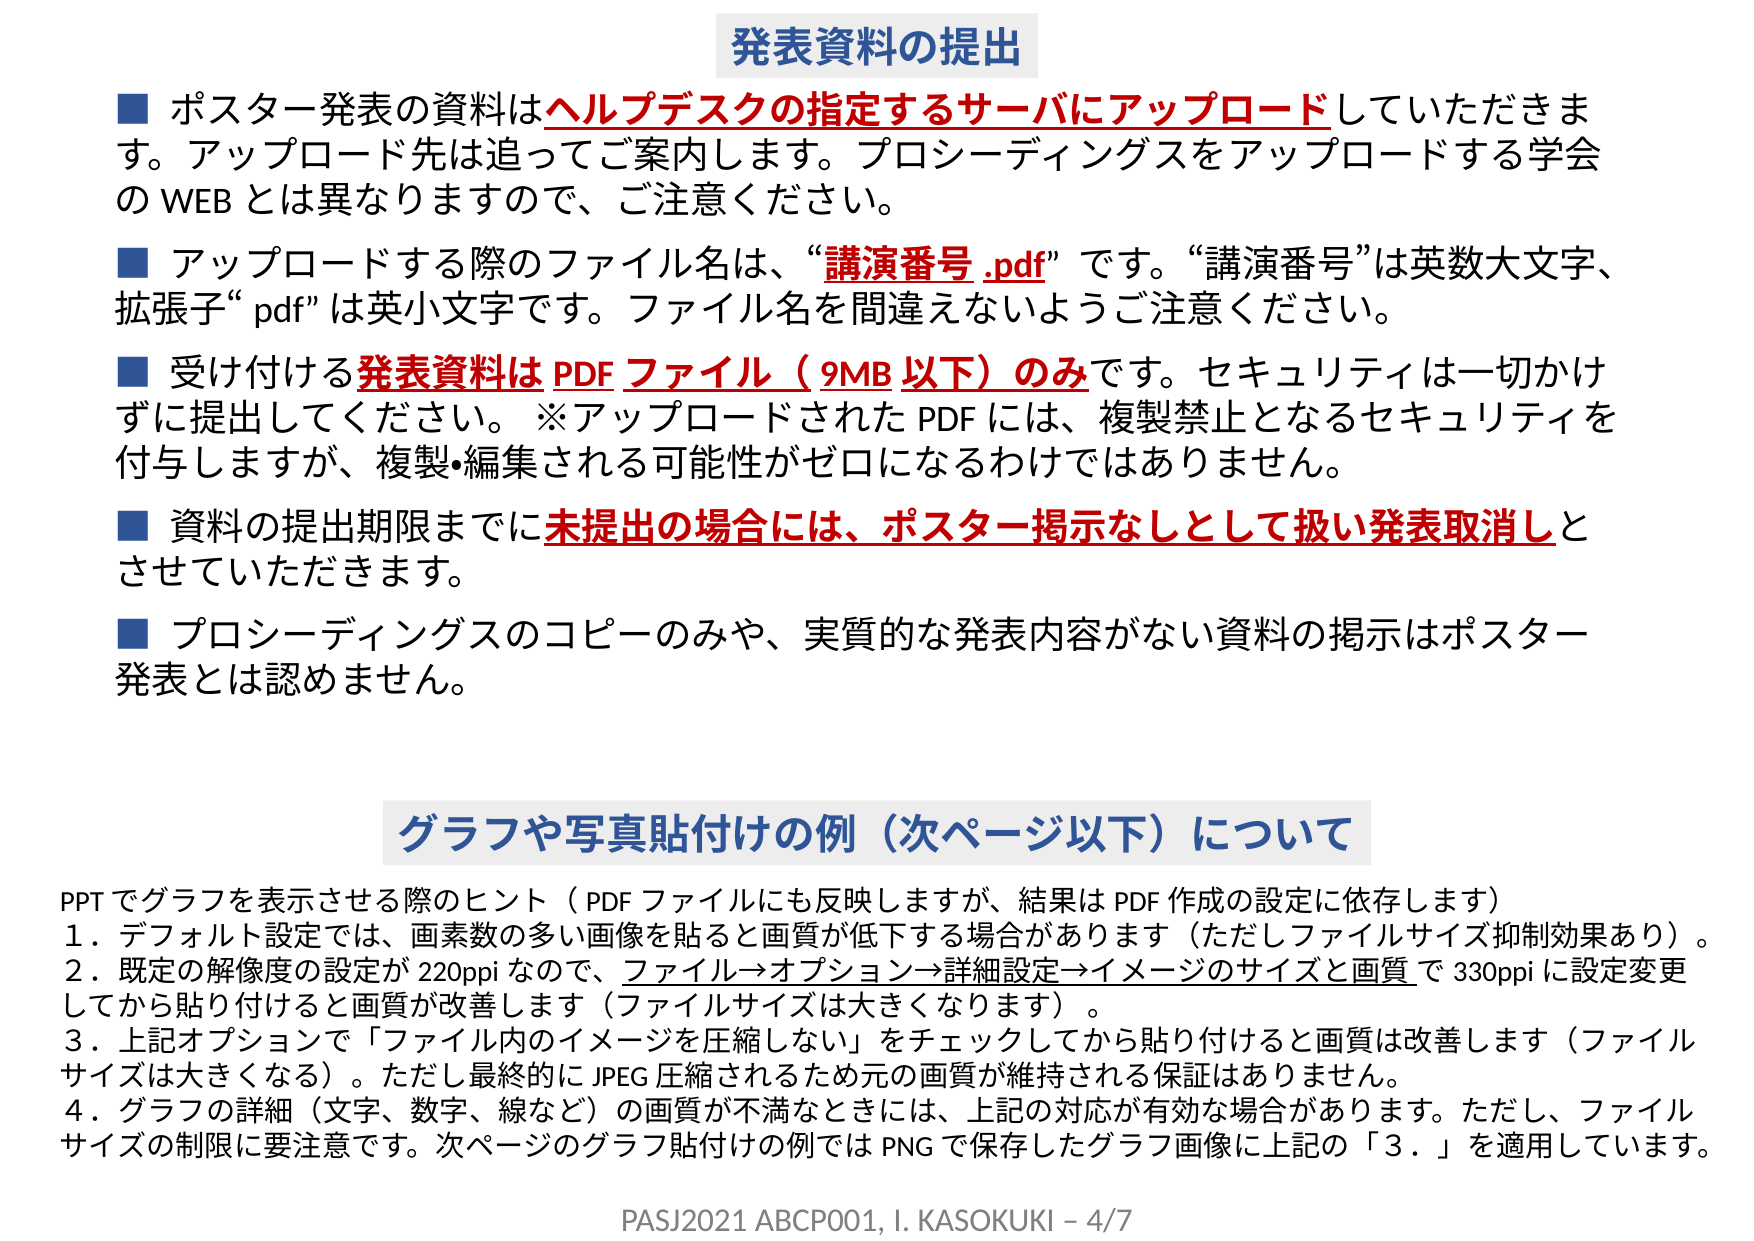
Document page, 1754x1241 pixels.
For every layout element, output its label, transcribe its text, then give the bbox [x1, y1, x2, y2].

text_box PASJ2021 ABCP001, I. KASOKUKI – 4/7 [0, 1190, 1754, 1241]
text_box グラフや写真貼付けの例（次ページ以下）について [382, 800, 1371, 866]
text_box ■ ポスター発表の資料はヘルプデスクの指定するサーバにアップロードしていただきます。アップロード先は追ってご案内します。プロシーディングスをアップロードする学会のWEBとは異なりますので、ご注意ください。 ■ アップロードする際のファイル名は、“講演番号.pdf” です。“講演番号”は英数大文字、拡張子“pdf”は英小文字です。ファイル名を間違えないようご注意ください。 ■ 受け付ける発表資料はPDFファイル（9MB以下）のみです。セキュリティは一切かけずに提出してください。 ※アップロードされたPDFには、複製禁止となるセキュリティを付与しますが、複製・編集される可能性がゼロになるわけではありません。 ■ 資料の提出期限までに未提出の場合には、ポスター掲示なしとして扱い発表取消しとさせていただきます。 ■ プロシーディングスのコピーのみや、実質的な発表内容がない資料の掲示はポスター発表とは認めません。 [99, 78, 1635, 709]
text_box 発表資料の提出 [715, 13, 1038, 78]
text_box PPTでグラフを表示させる際のヒント（PDFファイルにも反映しますが、結果はPDF作成の設定に依存します） １．デフォルト設定では、画素数の多い画像を貼ると画質が低下する場合があります（ただしファイルサイズ抑制効果あり）。 ２．既定の解像度の設定が220ppiなので、ファイル→オプション→詳細設定→イメージのサイズと画質 で330ppiに設定変更してから貼り付けると画質が改善します（ファイルサイズは大きくなります） 。 ３．上記オプションで「ファイル内のイメージを圧縮しない」をチェックしてから貼り付けると画質は改善します（ファイルサイズは大きくなる）。ただし最終的にJPEG圧縮されるため元の画質が維持される保証はありません。 ４．グラフの詳細（文字、数字、線など）の画質が不満なときには、上記の対応が有効な場合があります。ただし、ファイルサイズの制限に要注意です。次ページのグラフ貼付けの例ではPNGで保存したグラフ画像に上記の「３．」を適用しています。 [44, 875, 1727, 1170]
